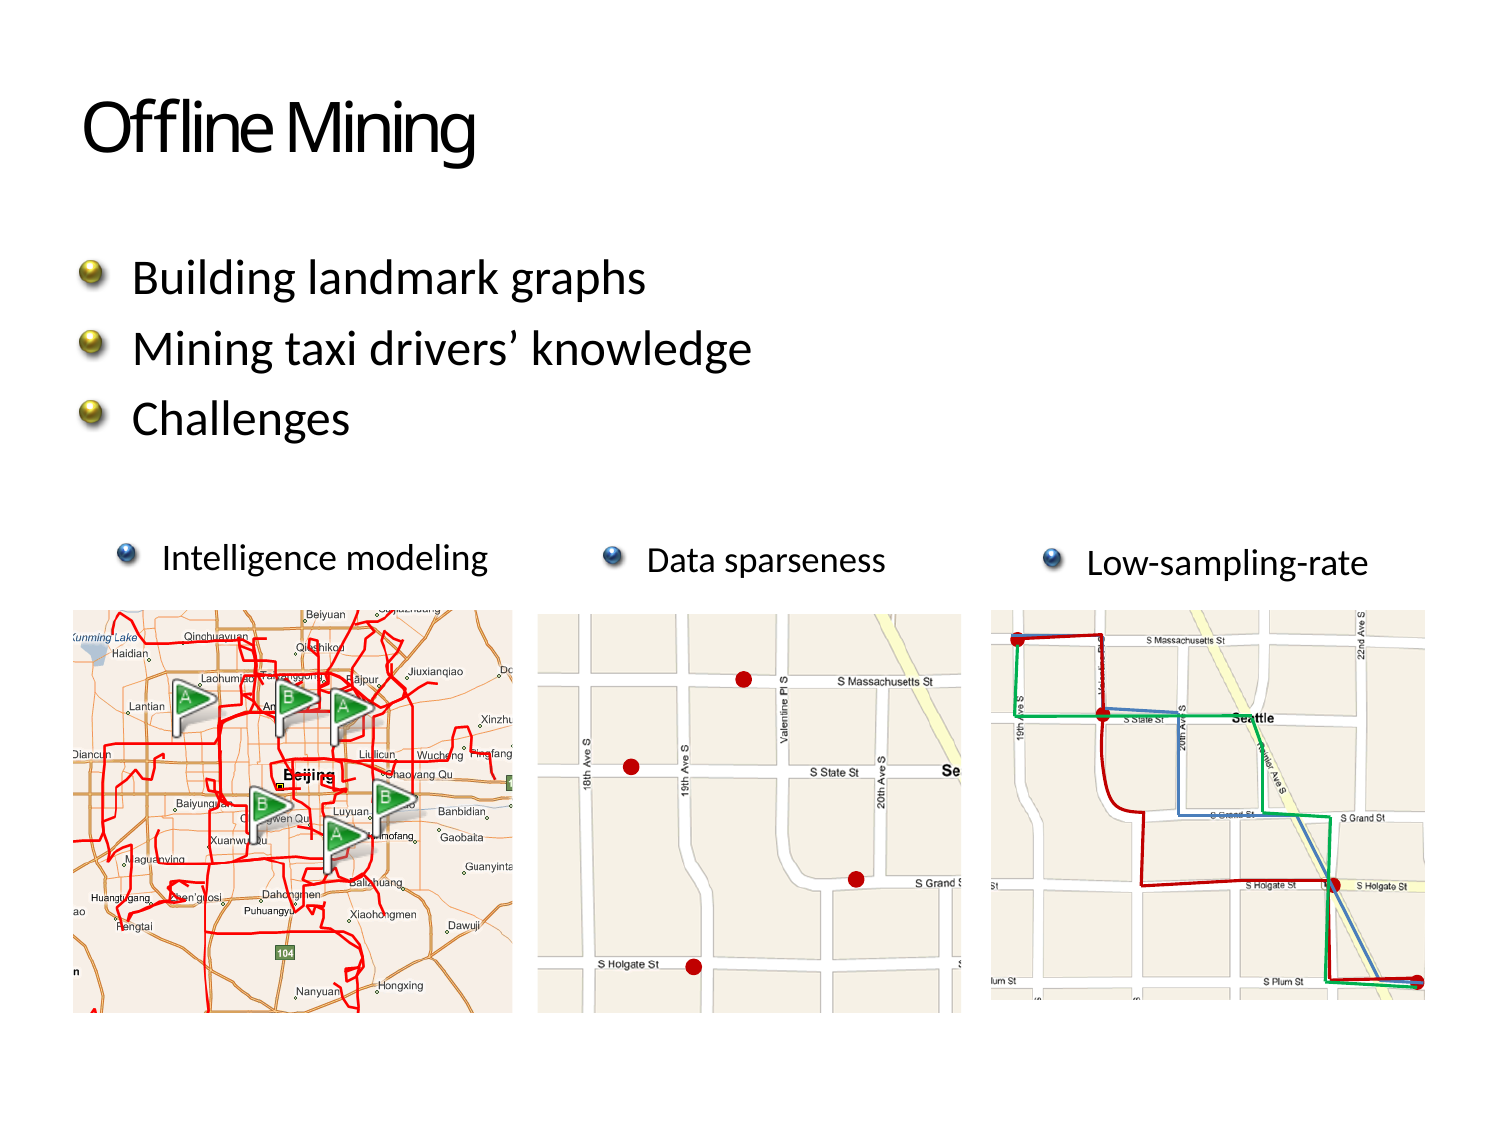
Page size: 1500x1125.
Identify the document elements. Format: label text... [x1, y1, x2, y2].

picture [114, 541, 142, 569]
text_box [1022, 633, 1419, 649]
picture [75, 397, 111, 433]
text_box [249, 687, 270, 847]
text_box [388, 678, 436, 840]
picture [75, 257, 111, 293]
title Offline Mining [65, 84, 1441, 175]
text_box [1014, 644, 1415, 988]
picture [72, 610, 513, 1013]
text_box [172, 678, 273, 840]
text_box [537, 614, 962, 1013]
text_box Low-sampling-rate [950, 530, 1399, 600]
picture [1040, 546, 1067, 574]
text_box Building landmark graphs Mining taxi drivers’ knowledge Challenges [60, 237, 1436, 475]
list Intelligence modeling [24, 525, 513, 600]
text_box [1010, 635, 1019, 647]
picture [75, 327, 111, 363]
picture [600, 544, 628, 571]
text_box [990, 610, 1426, 1000]
text_box Data sparseness [512, 528, 921, 588]
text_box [275, 678, 387, 877]
